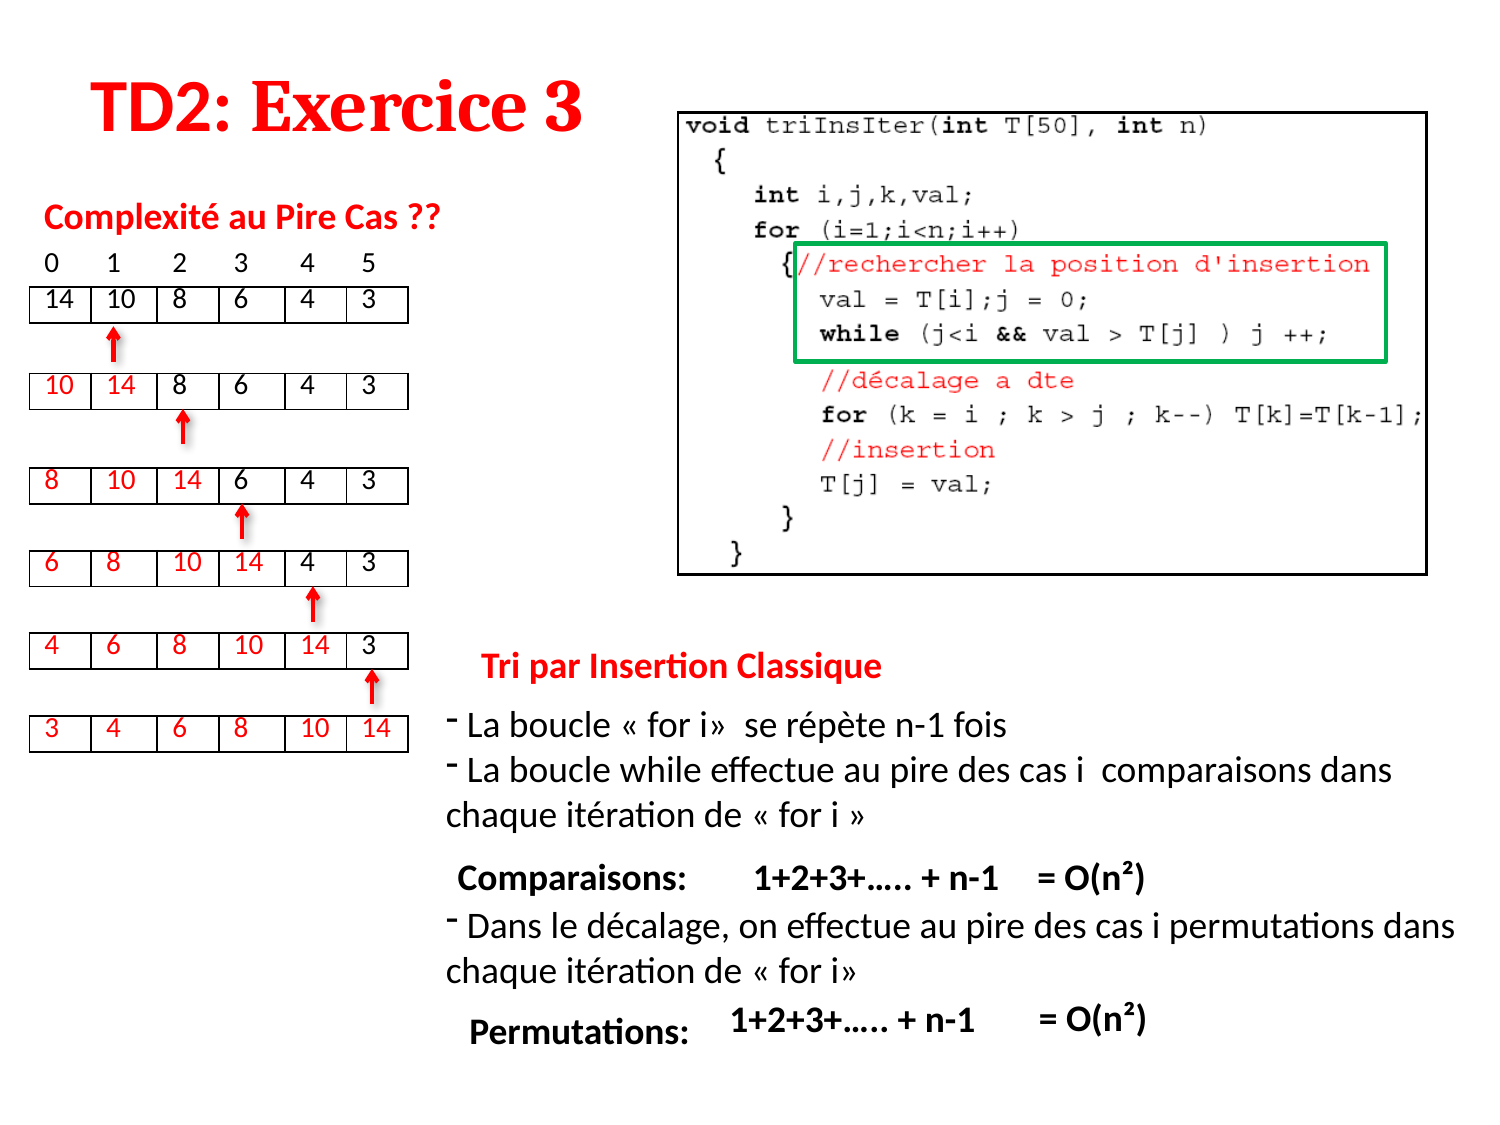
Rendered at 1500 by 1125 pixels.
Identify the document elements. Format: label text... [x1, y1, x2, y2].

table_header 14 [92, 374, 156, 409]
text_box La boucle « for i» se répète n-1 fois La boucle while effectue au pire des cas i comparaisons dans chaque itération de « for i » [431, 692, 1500, 843]
table_header 3 [219, 255, 285, 286]
table_header 14 [286, 634, 346, 668]
table_header 8 [158, 374, 218, 409]
table_cell 14 [30, 288, 90, 322]
text_box 1+2+3+….. + n-1 [714, 987, 999, 1048]
table_cell 4 [286, 288, 346, 322]
table_header 1 [91, 255, 157, 286]
table_header 8 [220, 717, 284, 751]
table_header 3 [347, 634, 407, 668]
table_cell 10 [92, 288, 156, 322]
table_header 2 [157, 255, 219, 286]
table_header 3 [347, 469, 407, 503]
table_header 4 [92, 717, 156, 751]
table_header 4 [286, 469, 346, 503]
table_header 0 [29, 255, 91, 286]
table_header 14 [347, 717, 407, 751]
text_box Tri par Insertion Classique [466, 633, 1010, 692]
text_box = O(n²) [1022, 845, 1161, 893]
text_box Complexité au Pire Cas ?? [29, 184, 573, 245]
table_header 10 [158, 552, 218, 586]
table_cell 3 [347, 288, 407, 322]
table_header 10 [92, 469, 156, 503]
table_header 3 [347, 374, 407, 409]
table_header 14 [220, 552, 284, 586]
text_box 1+2+3+….. + n-1 [738, 845, 1022, 893]
table_header 8 [92, 552, 156, 586]
text_box Permutations: [454, 999, 739, 1060]
table_header 3 [347, 552, 407, 586]
title TD2: Exercice 3 [75, 7, 1425, 195]
picture [678, 113, 1426, 574]
table_header 5 [347, 255, 408, 286]
table_header 8 [158, 634, 218, 668]
table_header 4 [30, 634, 90, 668]
table_header 8 [30, 469, 90, 503]
table_cell 6 [220, 288, 284, 322]
text_box Dans le décalage, on effectue au pire des cas i permutations dans chaque itération de « for i» [431, 893, 1500, 998]
table_header 14 [158, 469, 218, 503]
table_header 4 [286, 552, 346, 586]
table_header 6 [158, 717, 218, 751]
text_box = O(n²) [1024, 986, 1163, 1046]
table_cell 8 [158, 288, 218, 322]
table_header 6 [30, 552, 90, 586]
table_header 6 [220, 374, 284, 409]
table_header 4 [285, 255, 347, 286]
table_header 6 [220, 469, 284, 503]
table_header 4 [286, 374, 346, 409]
table_header 10 [286, 717, 346, 751]
table_header 6 [92, 634, 156, 668]
table_header 3 [30, 717, 90, 751]
table_header 10 [30, 374, 90, 409]
text_box Comparaisons: [442, 845, 715, 893]
table_header 10 [220, 634, 284, 668]
